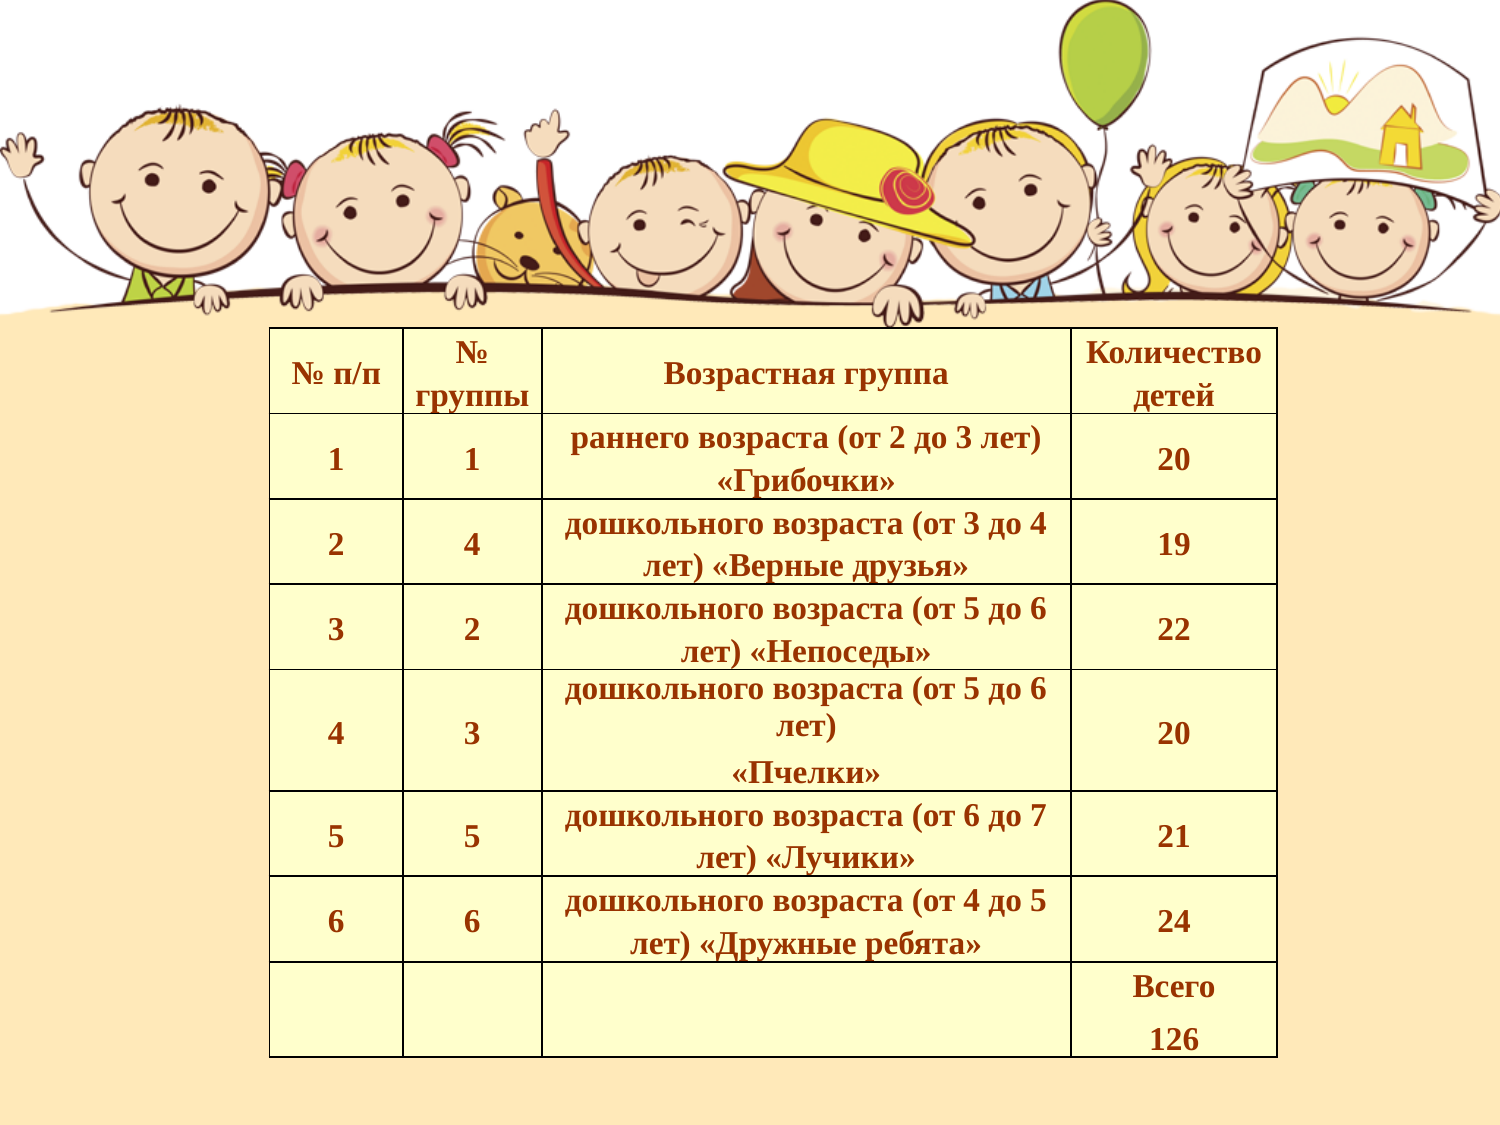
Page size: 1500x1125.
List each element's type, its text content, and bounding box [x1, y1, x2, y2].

table_cell Всего 126 [1072, 963, 1276, 1056]
table_cell 6 [404, 877, 541, 961]
table_header Количество детей [1072, 329, 1276, 413]
table_cell дошкольного возраста (от 5 до 6 лет) «Пчелки» [543, 670, 1070, 790]
table_cell [404, 963, 541, 1056]
table_cell 21 [1072, 792, 1276, 875]
table_cell дошкольного возраста (от 4 до 5 лет) «Дружные ребята» [543, 877, 1070, 961]
table_cell 24 [1072, 877, 1276, 961]
table_cell 2 [270, 500, 402, 583]
table_header № п/п [270, 329, 402, 413]
table_header № группы [404, 329, 541, 413]
table_cell 4 [270, 670, 402, 790]
table_cell дошкольного возраста (от 5 до 6 лет) «Непоседы» [543, 585, 1070, 669]
picture [0, 0, 1500, 1125]
table_cell 6 [270, 877, 402, 961]
table_cell 20 [1072, 414, 1276, 498]
table_cell 5 [404, 792, 541, 875]
table_cell 20 [1072, 670, 1276, 790]
table_cell [270, 963, 402, 1056]
table_cell [543, 963, 1070, 1056]
text_box [194, 78, 226, 139]
table_cell дошкольного возраста (от 3 до 4 лет) «Верные друзья» [543, 500, 1070, 583]
table_cell 1 [404, 414, 541, 498]
table_cell 3 [404, 670, 541, 790]
table_cell 22 [1072, 585, 1276, 669]
table_cell 3 [270, 585, 402, 669]
table_cell 1 [270, 414, 402, 498]
table_cell 2 [404, 585, 541, 669]
table_cell 5 [270, 792, 402, 875]
table_cell 19 [1072, 500, 1276, 583]
table_header Возрастная группа [543, 329, 1070, 413]
table_cell дошкольного возраста (от 6 до 7 лет) «Лучики» [543, 792, 1070, 875]
table_cell 4 [404, 500, 541, 583]
table_cell раннего возраста (от 2 до 3 лет) «Грибочки» [543, 414, 1070, 498]
